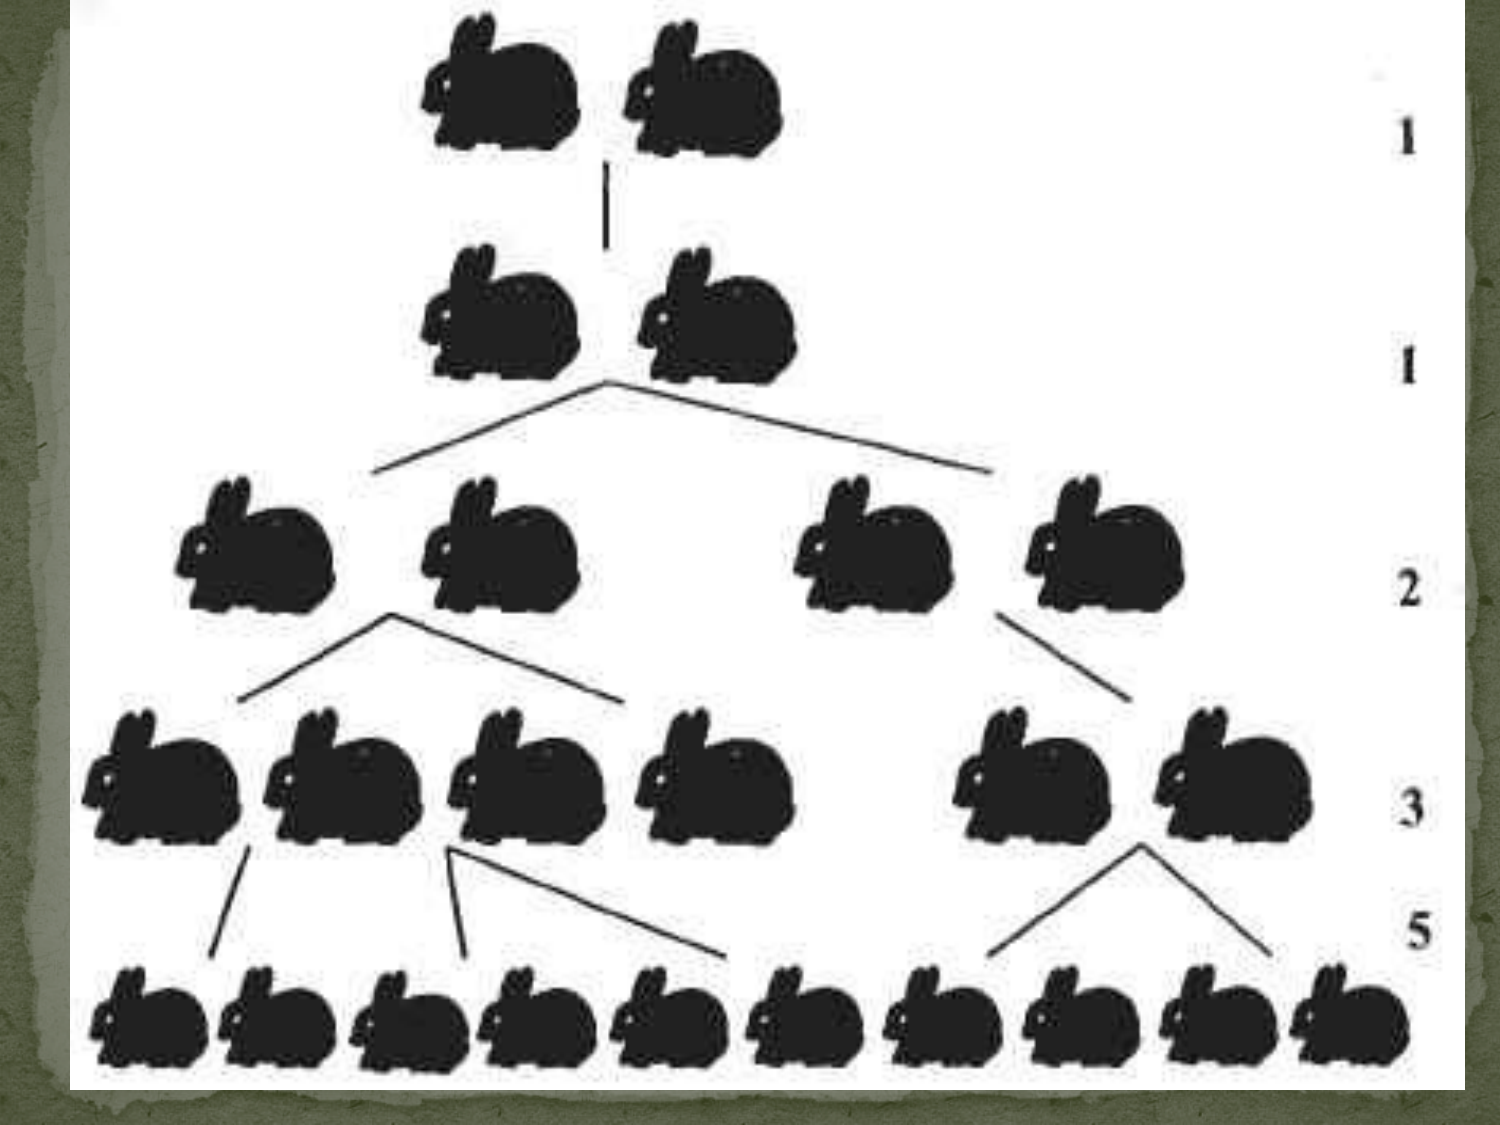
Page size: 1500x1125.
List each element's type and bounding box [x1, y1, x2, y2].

list [73, 2, 1463, 1088]
